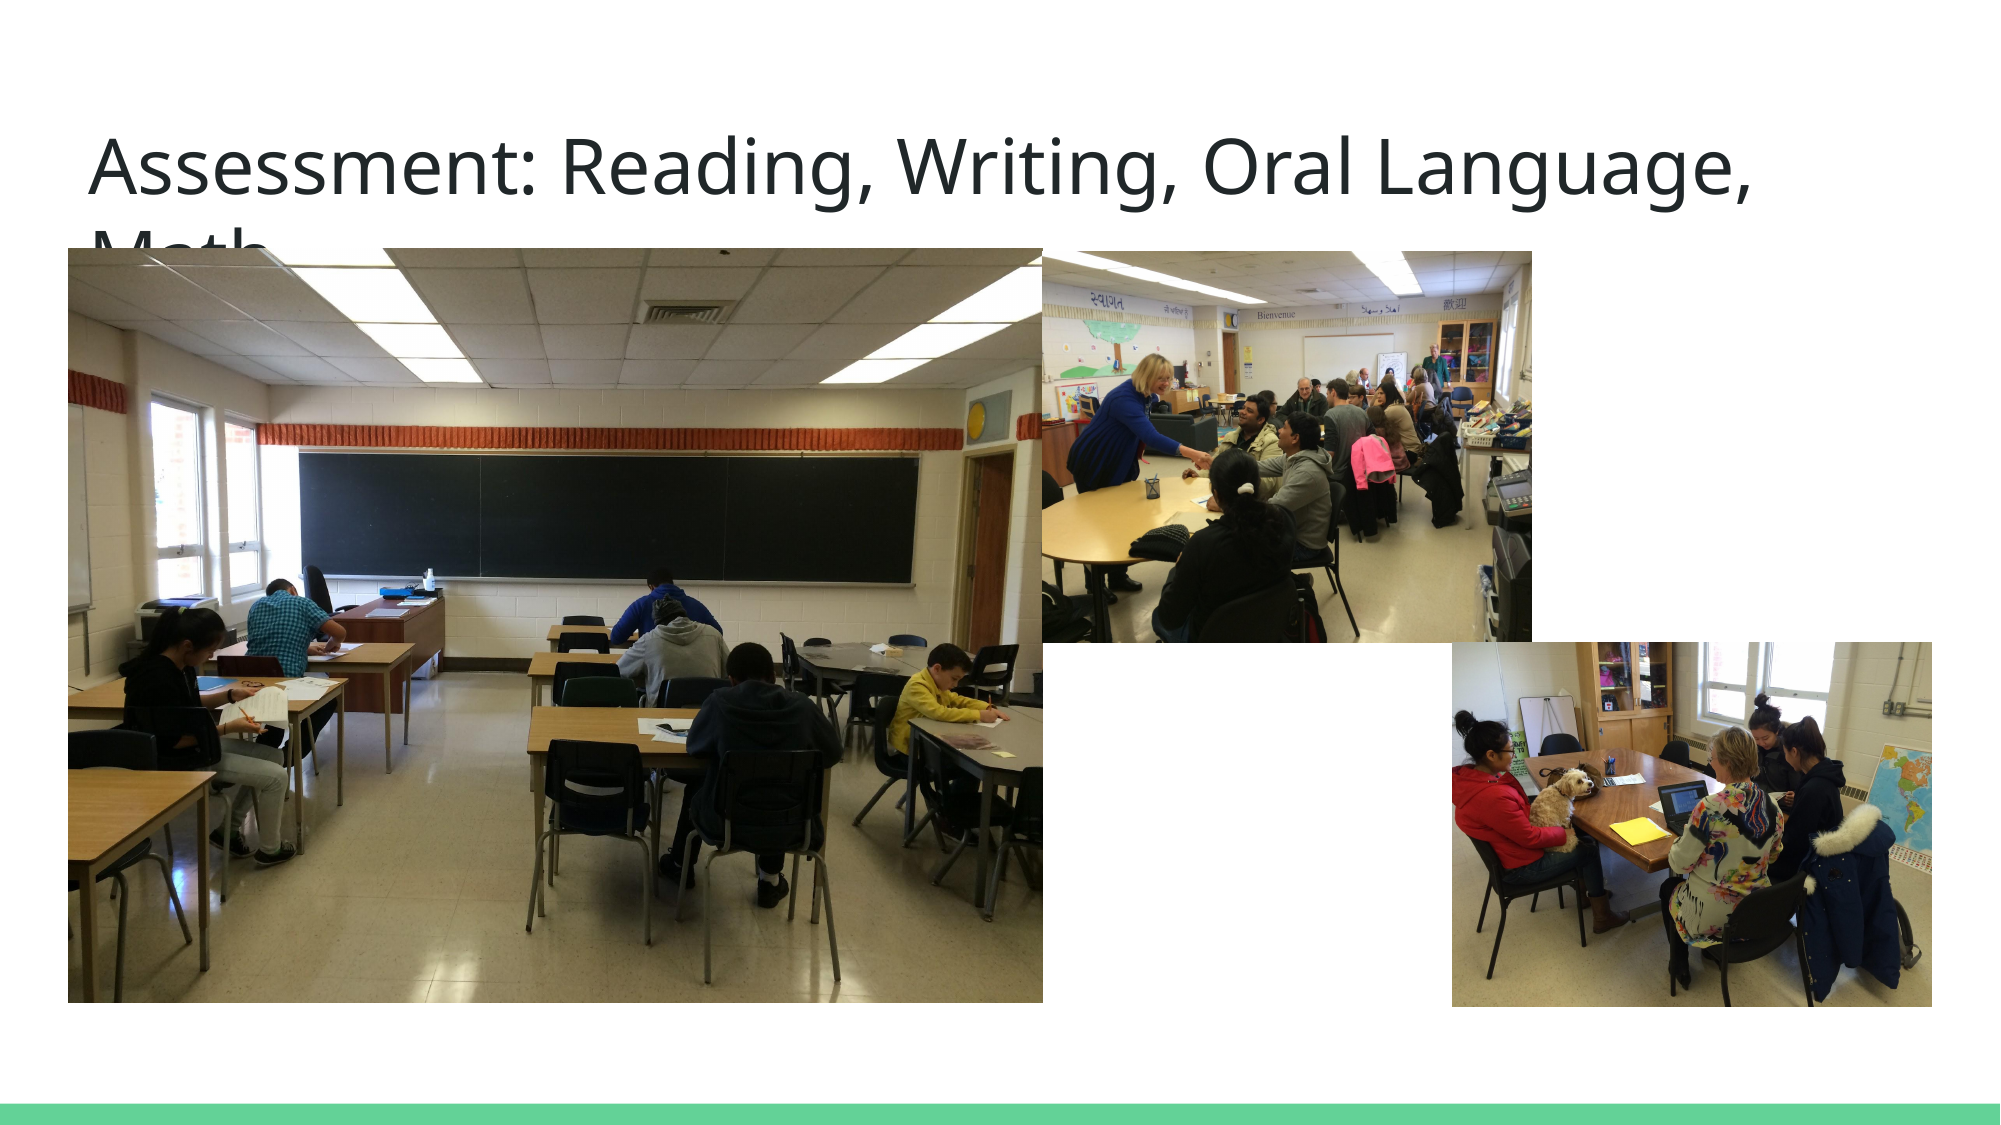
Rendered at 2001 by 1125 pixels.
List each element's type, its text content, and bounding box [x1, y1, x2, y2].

picture [67, 248, 1933, 1008]
title Assessment: Reading, Writing, Oral Language, Math [68, 97, 1932, 223]
